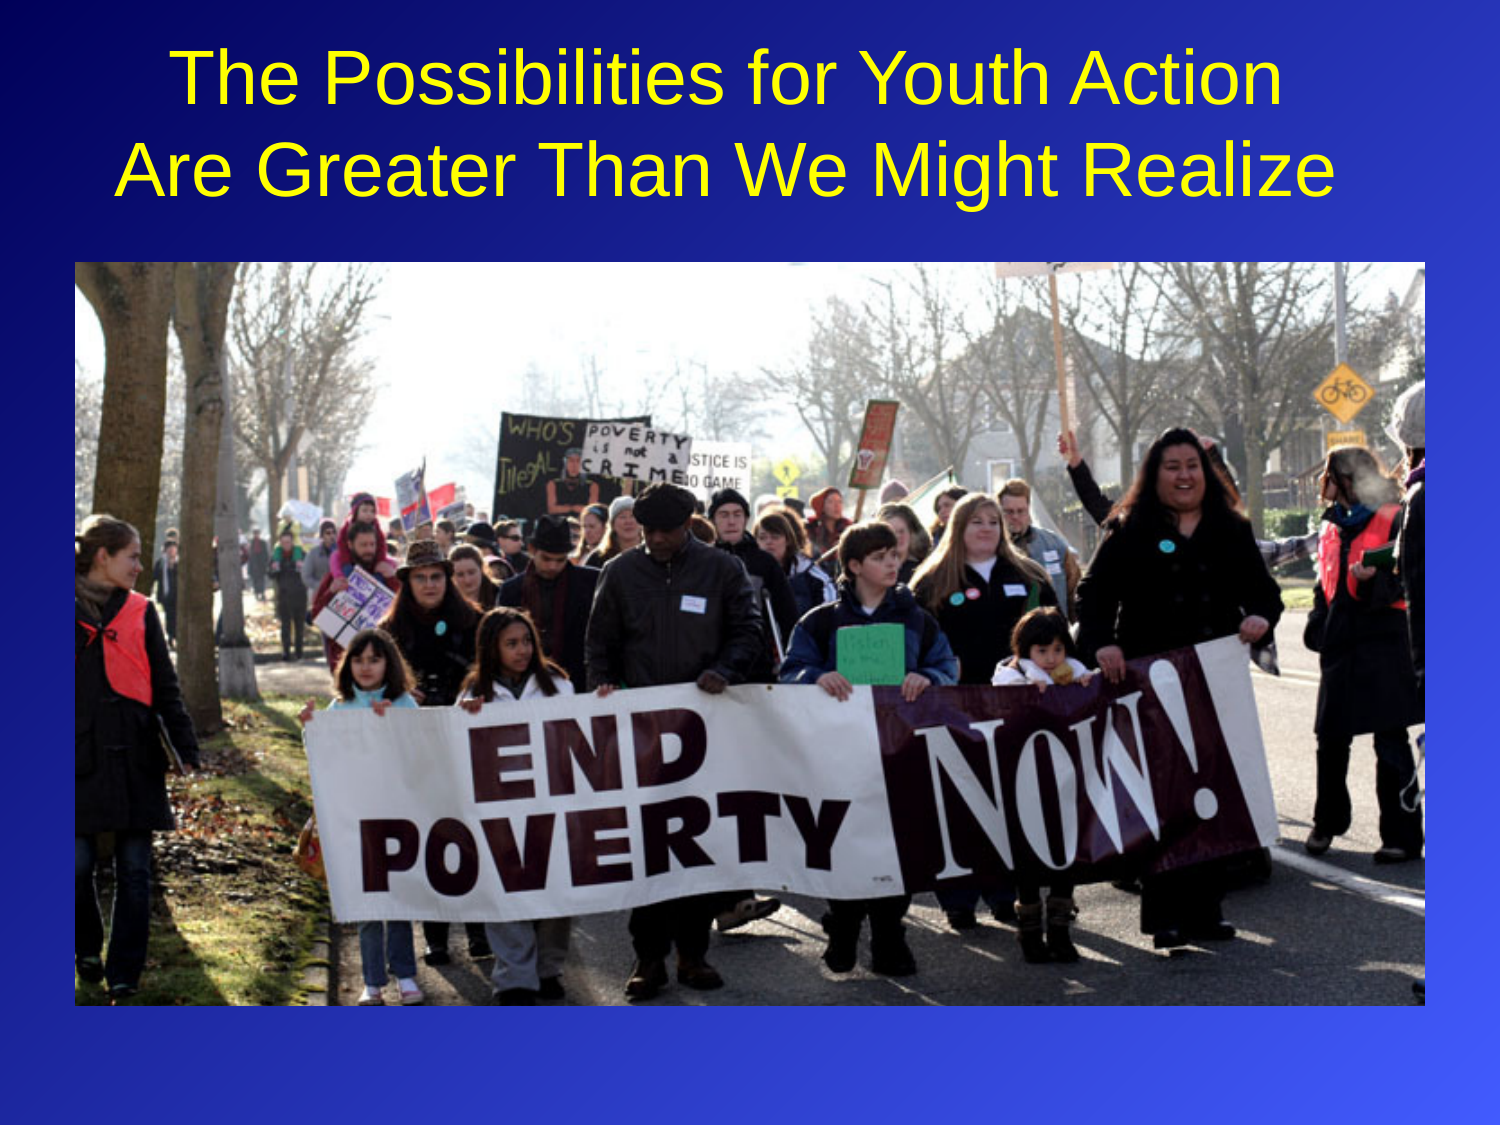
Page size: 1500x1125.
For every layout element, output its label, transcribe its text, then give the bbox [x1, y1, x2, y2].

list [74, 262, 1426, 1006]
title The Possibilities for Youth Action Are Greater Than We Might Realize [90, 30, 1366, 209]
